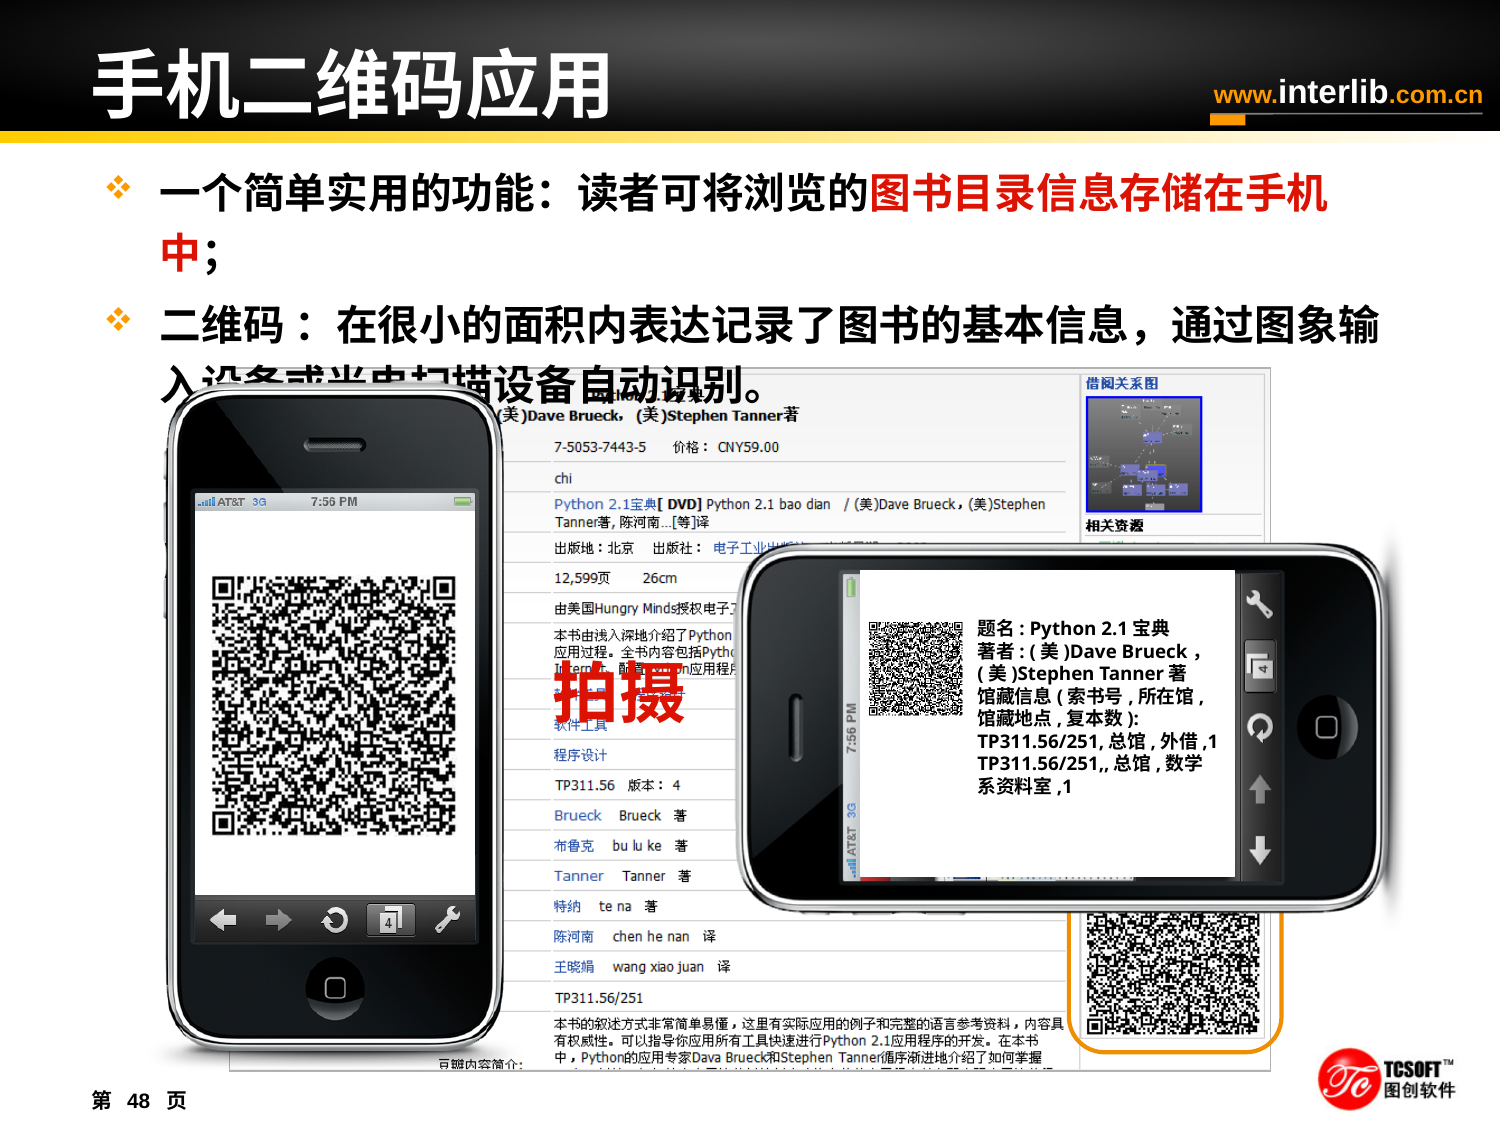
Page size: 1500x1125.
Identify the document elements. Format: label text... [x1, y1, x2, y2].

picture [0, 0, 1500, 131]
picture [550, 368, 1270, 1071]
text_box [111, 349, 550, 1095]
picture [1316, 1046, 1459, 1113]
text_box 一个简单实用的功能：读者可将浏览的图书目录信息存储在手机中； 二维码 ：在很小的面积内表达记录了图书的基本信息，通过图象输入设备或光电扫描设备自动识别。 [88, 148, 1424, 417]
text_box 指南 [562, 131, 567, 143]
title 手机二维码应用 [74, 34, 1426, 131]
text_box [702, 491, 1430, 971]
text_box [1276, 979, 1282, 1036]
